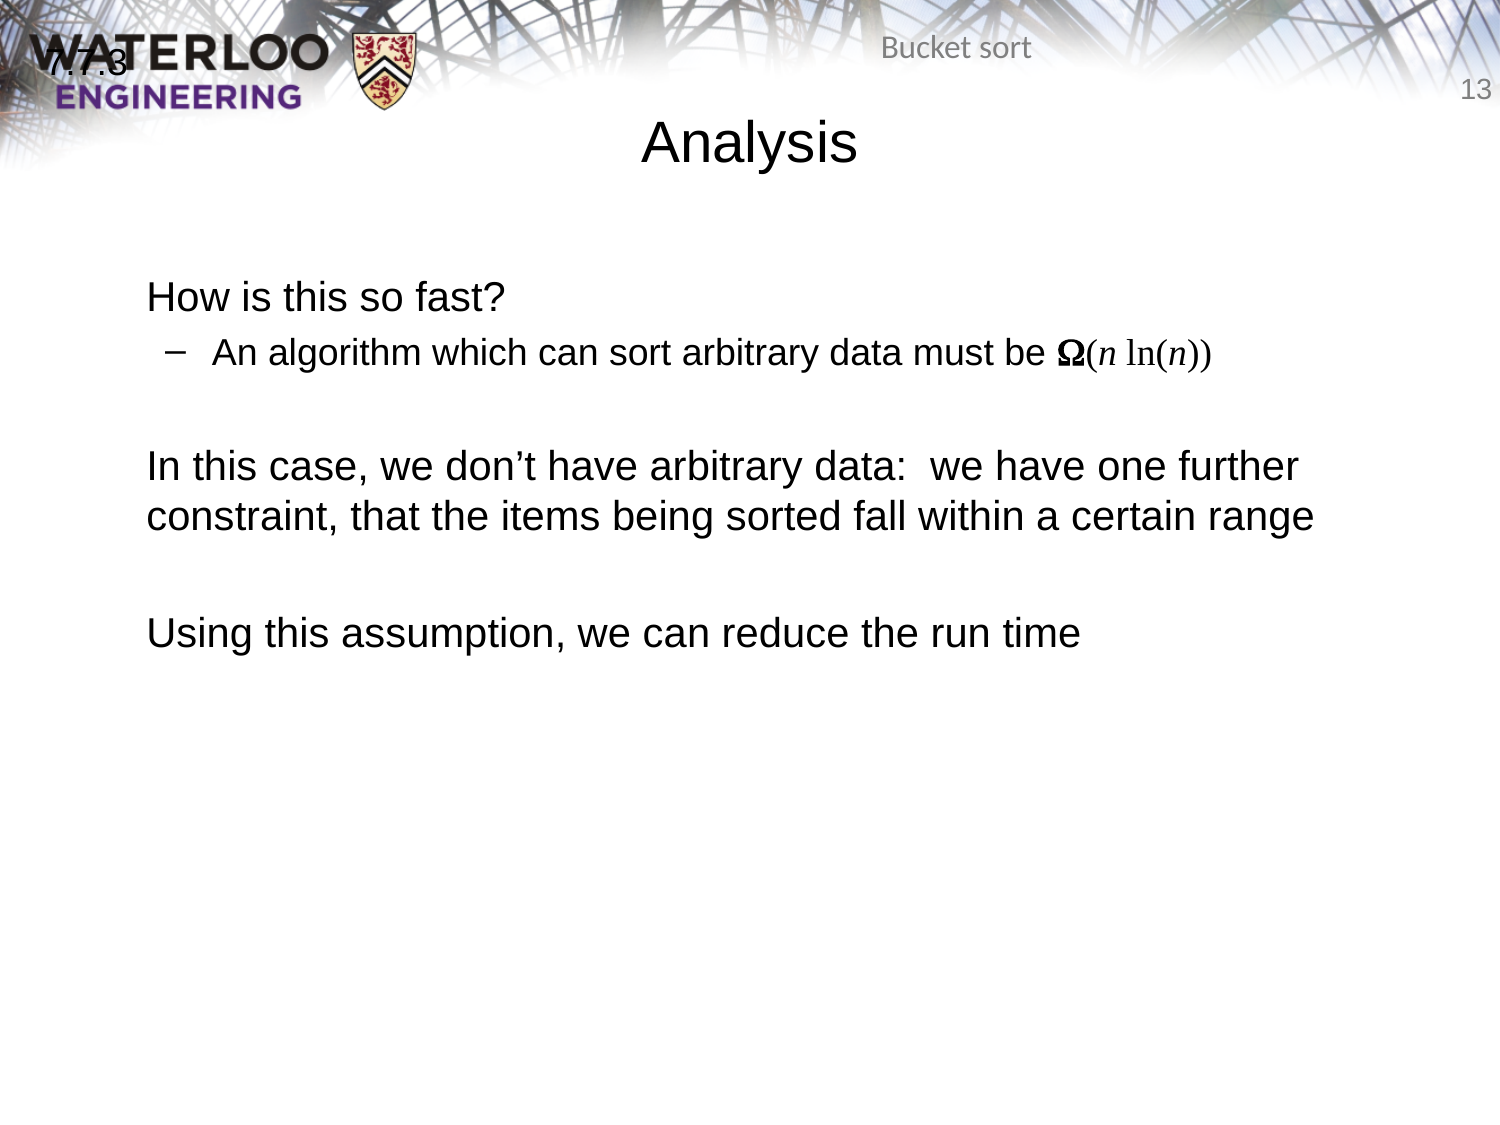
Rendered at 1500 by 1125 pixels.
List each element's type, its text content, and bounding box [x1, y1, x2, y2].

list How is this so fast? An algorithm which can sort arbitrary data must be W(n ln(n)) In this case, we don’t have arbitrary data: we have one further constraint, that the items being sorted fall within a certain range Using this assumption, we can reduce the run time [74, 262, 1426, 1006]
picture [0, 0, 1500, 1125]
text_box 7.7.3 [30, 30, 143, 91]
title Analysis [74, 44, 1426, 233]
